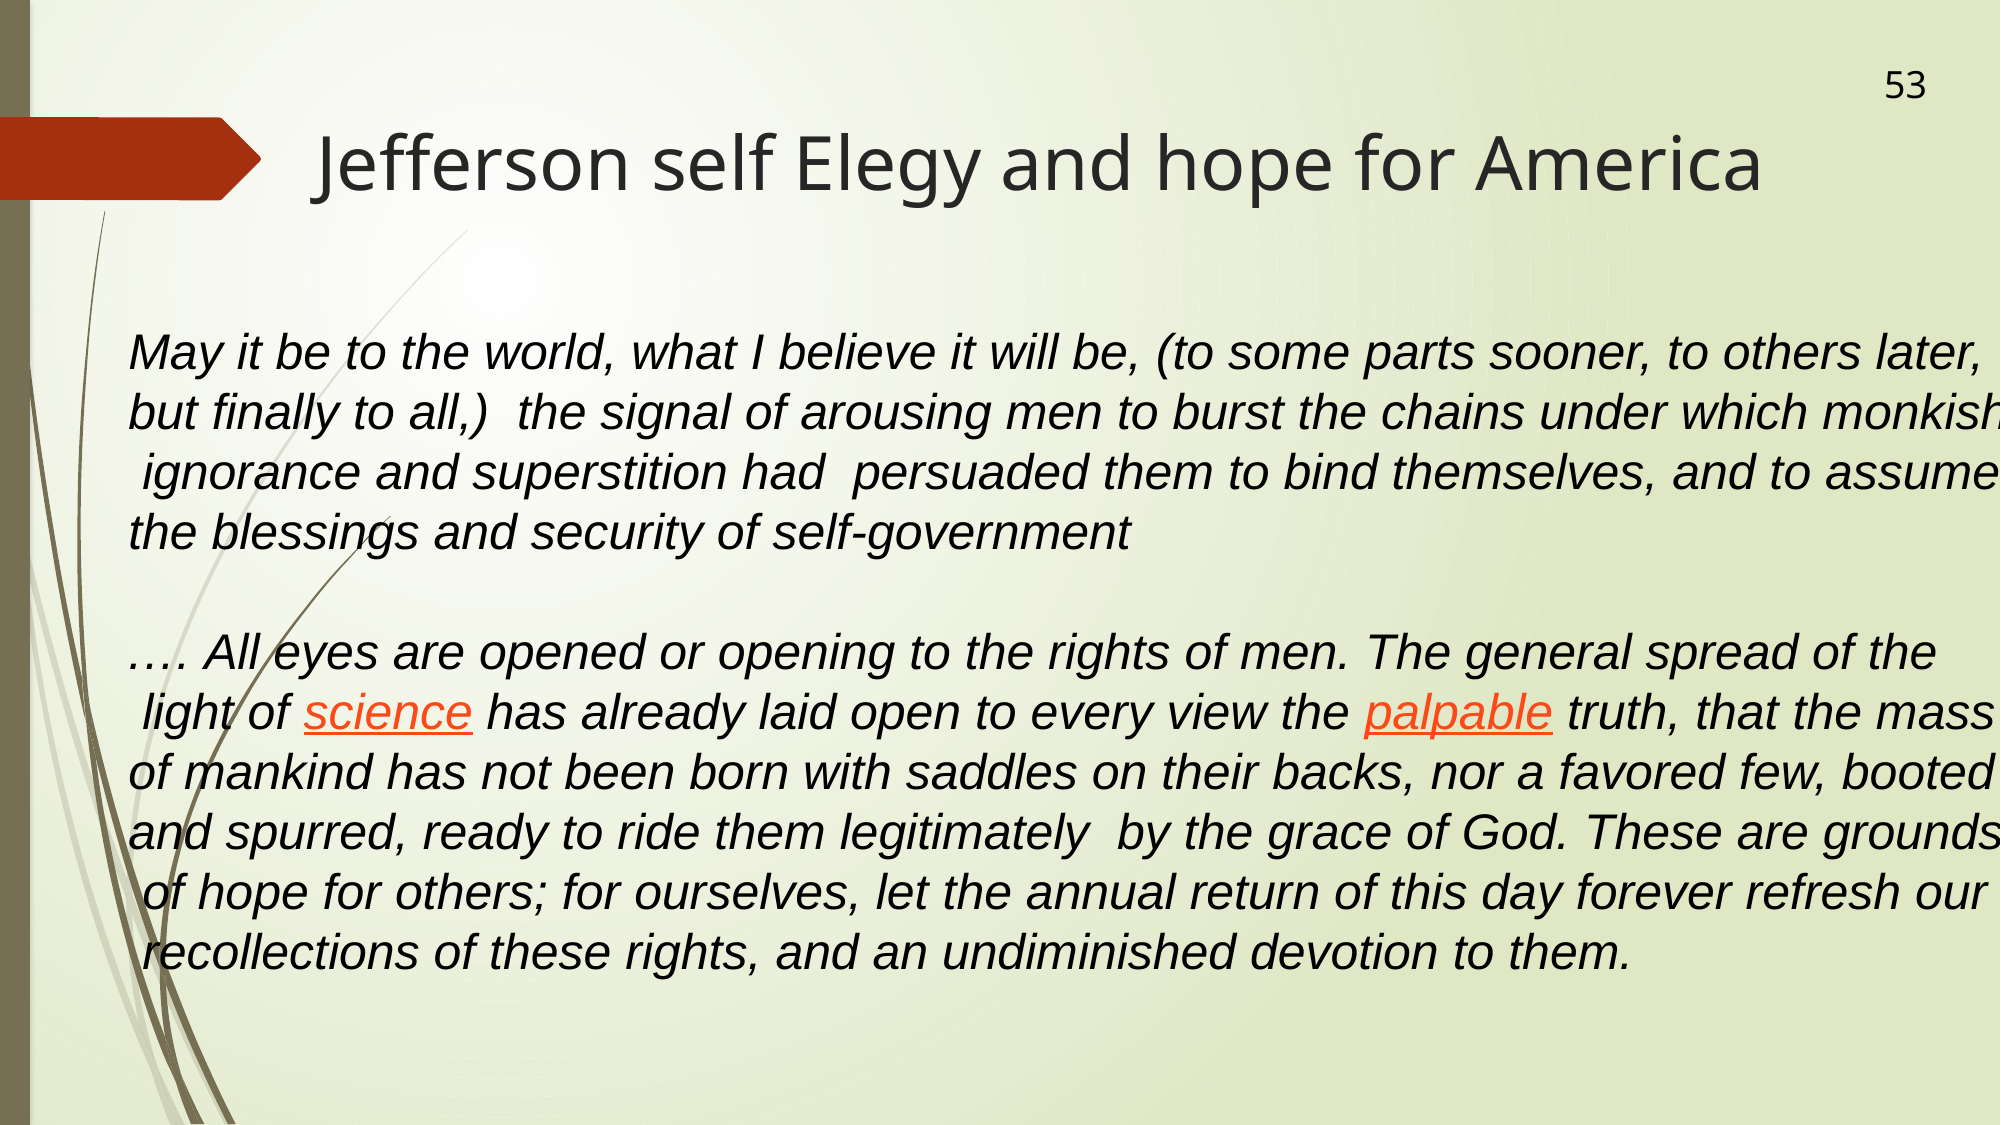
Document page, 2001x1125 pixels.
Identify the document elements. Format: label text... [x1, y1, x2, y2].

text_box 53 [1869, 54, 1942, 114]
text_box May it be to the world, what I believe it will be, (to some parts sooner, to others later, but finally to all,) the signal of arousing men to burst the chains under which monkish ignorance and superstition had persuaded them to bind themselves, and to assume the blessings and security of self-government .… All eyes are opened or opening to the rights of men. The general spread of the light of science has already laid open to every view the palpable truth, that the mass of mankind has not been born with saddles on their backs, nor a favored few, booted and spurred, ready to ride them legitimately by the grace of God. These are grounds of hope for others; for ourselves, let the annual return of this day forever refresh our recollections of these rights, and an undiminished devotion to them. [113, 311, 2000, 987]
title Jefferson self Elegy and hope for America [301, 108, 1873, 311]
